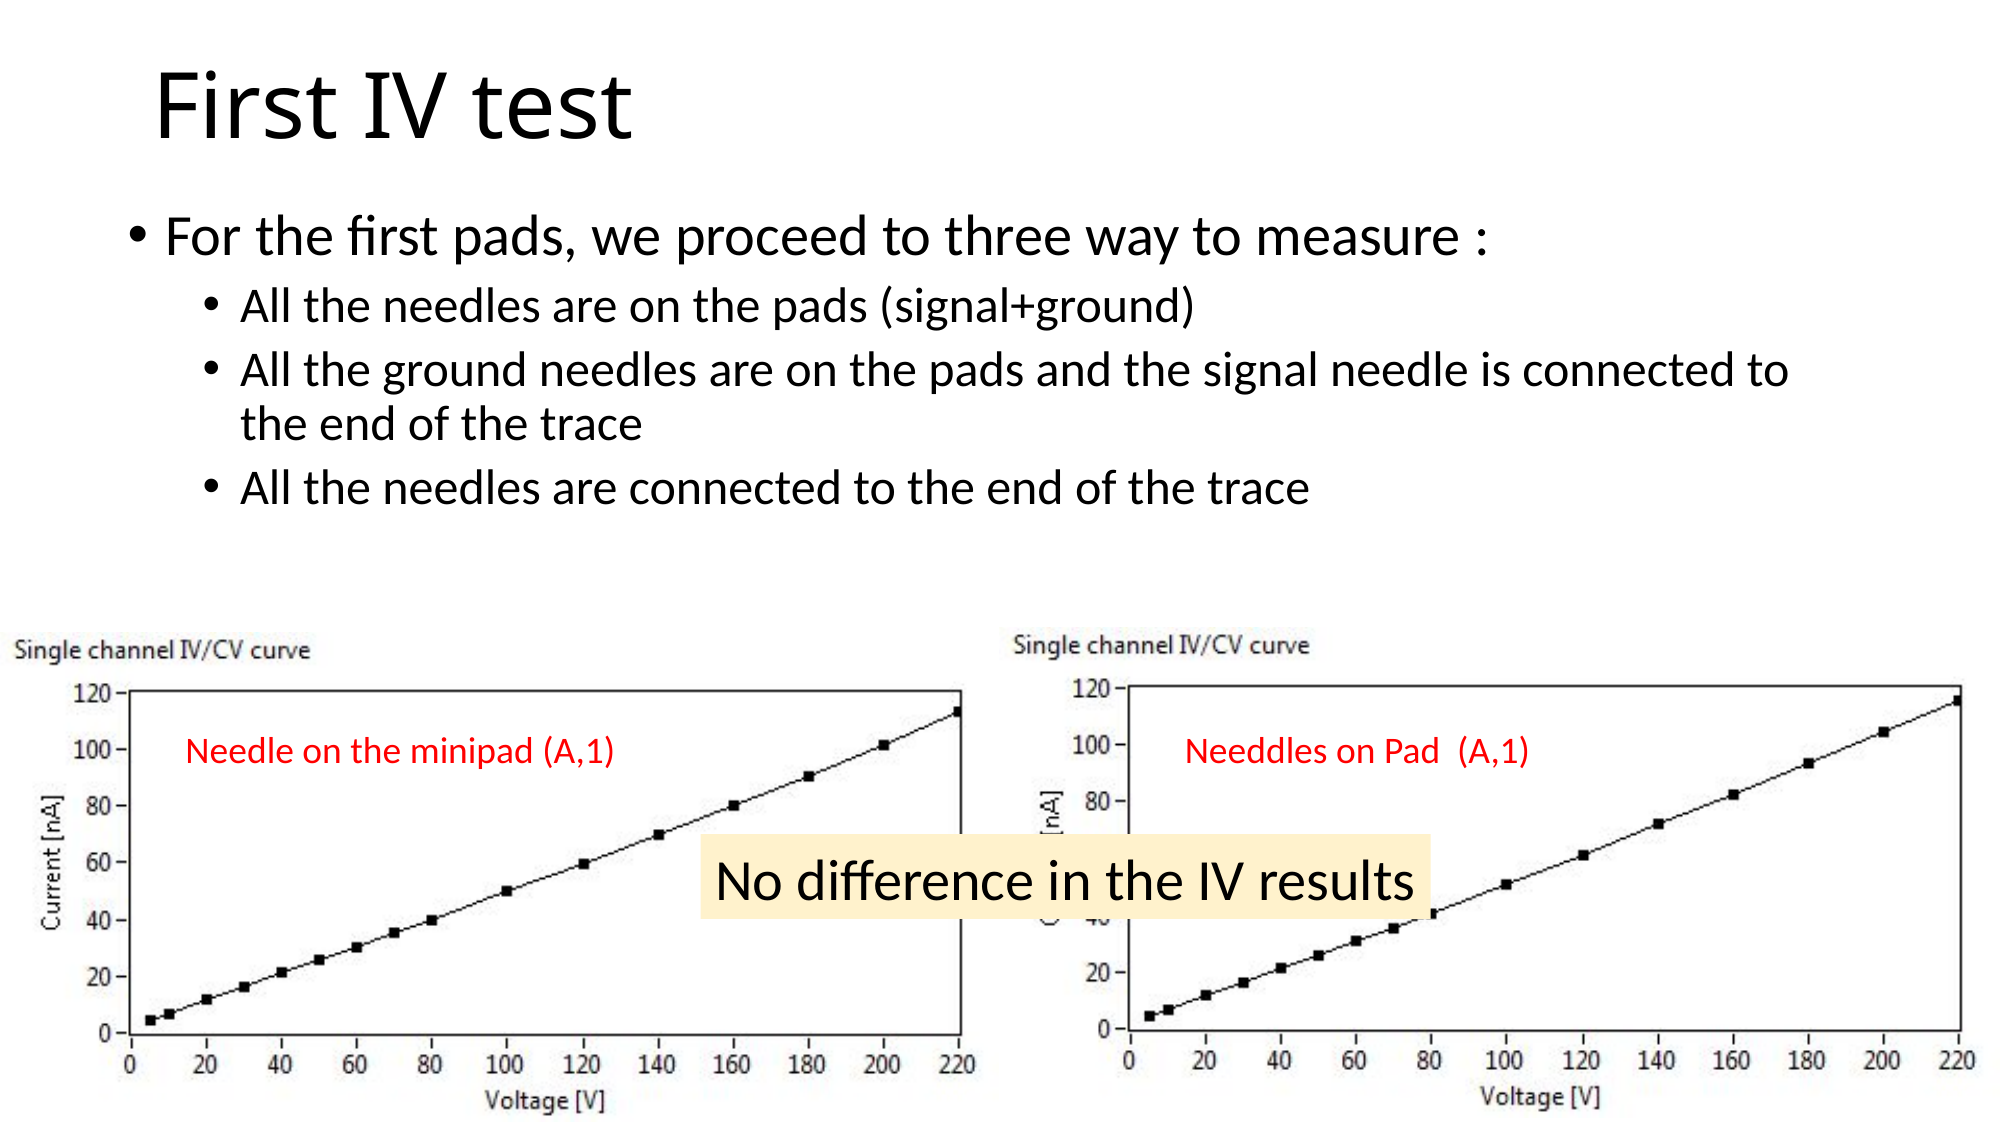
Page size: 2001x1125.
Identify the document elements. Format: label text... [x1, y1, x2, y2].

list For the first pads, we proceed to three way to measure : All the needles are on the pads (signal+ground) All the ground needles are on the pads and the signal needle is connected to the end of the trace All the needles are connected to the end of the trace [112, 198, 1838, 628]
title First IV test [137, 0, 1863, 218]
picture [0, 627, 2000, 1122]
